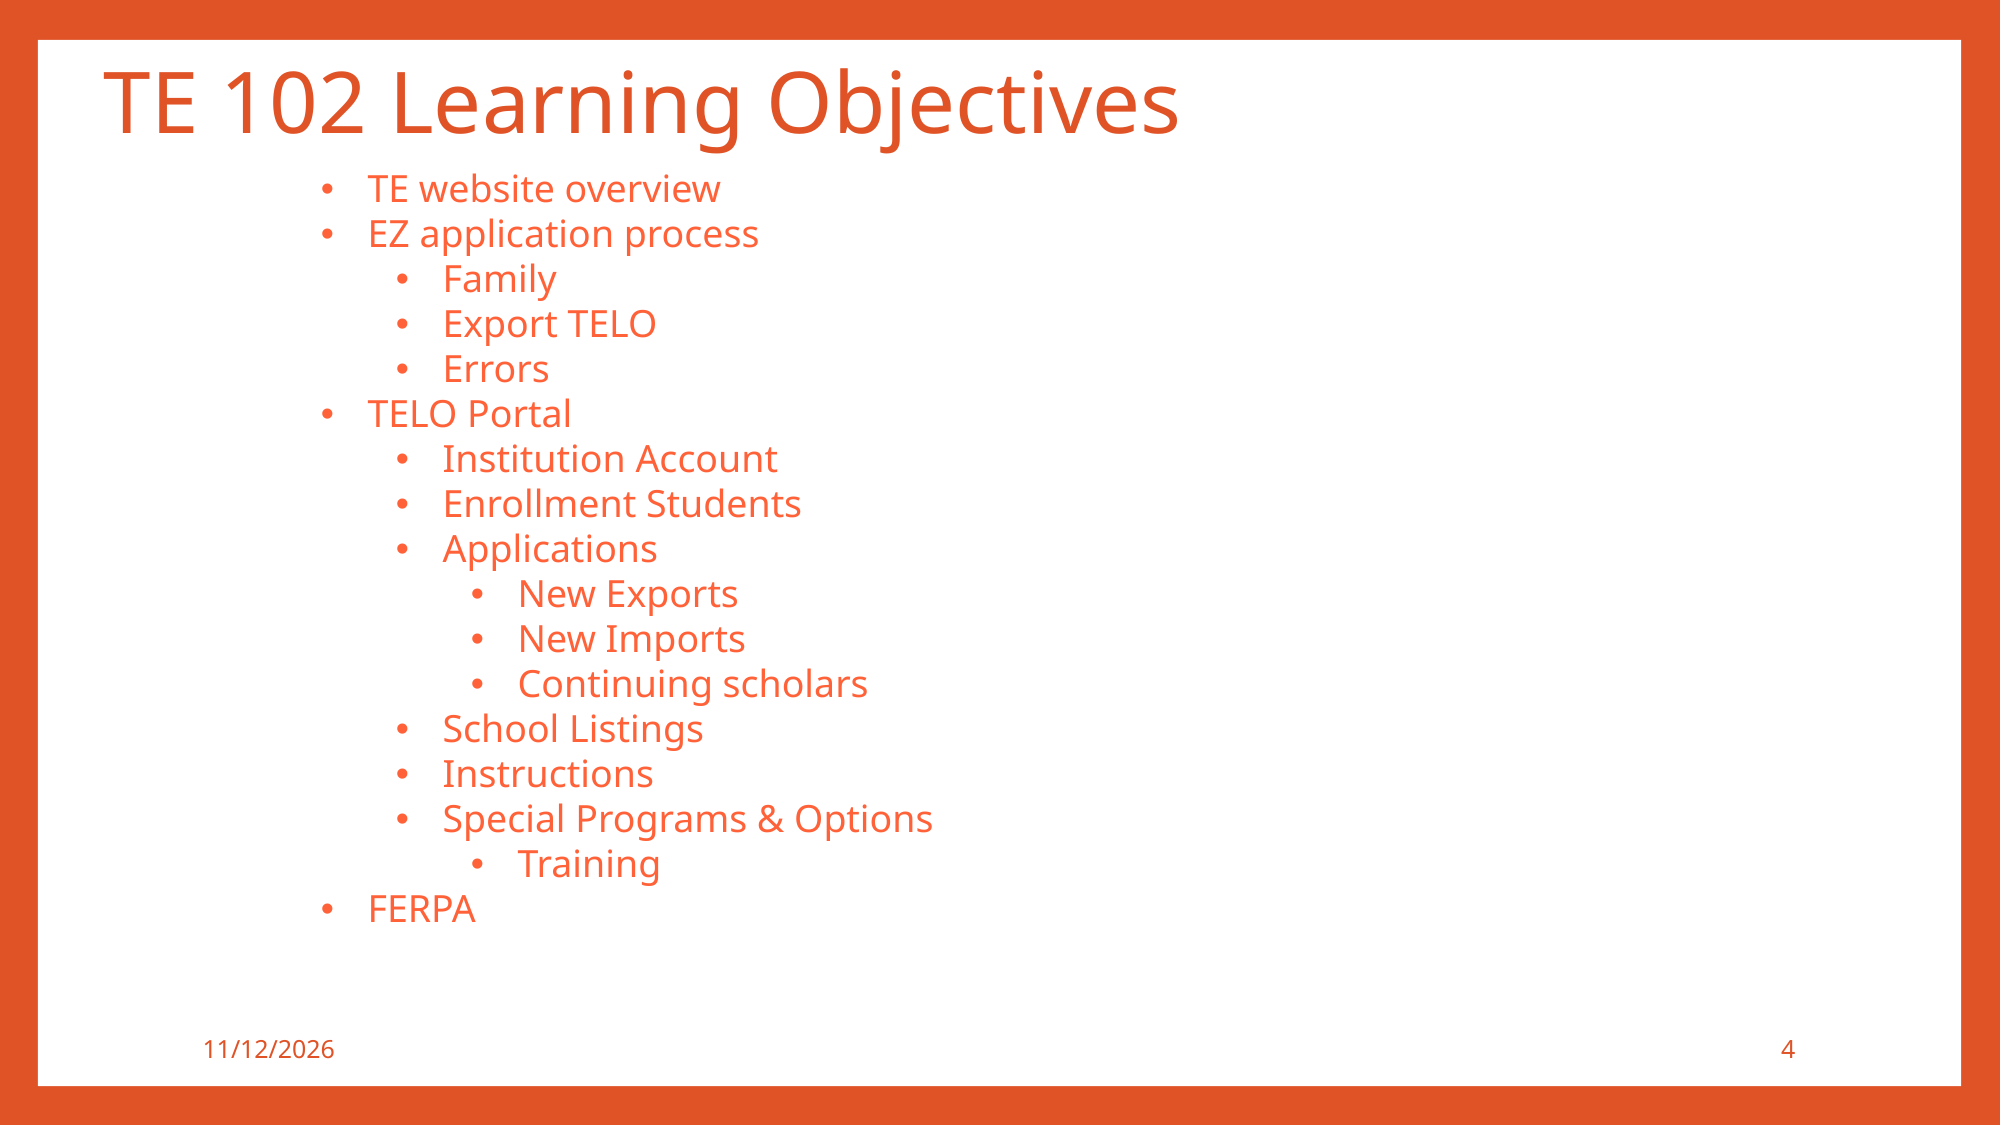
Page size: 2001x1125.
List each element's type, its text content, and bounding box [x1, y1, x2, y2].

text_box TE website overview EZ application process Family Export TELO Errors TELO Portal Institution Account Enrollment Students Applications New Exports New Imports Continuing scholars School Listings Instructions Special Programs & Options Training FERPA [306, 158, 1346, 1028]
slide_number 4 [1530, 1020, 1811, 1081]
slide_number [187, 1020, 570, 1081]
title TE 102 Learning Objectives [88, 52, 1709, 160]
